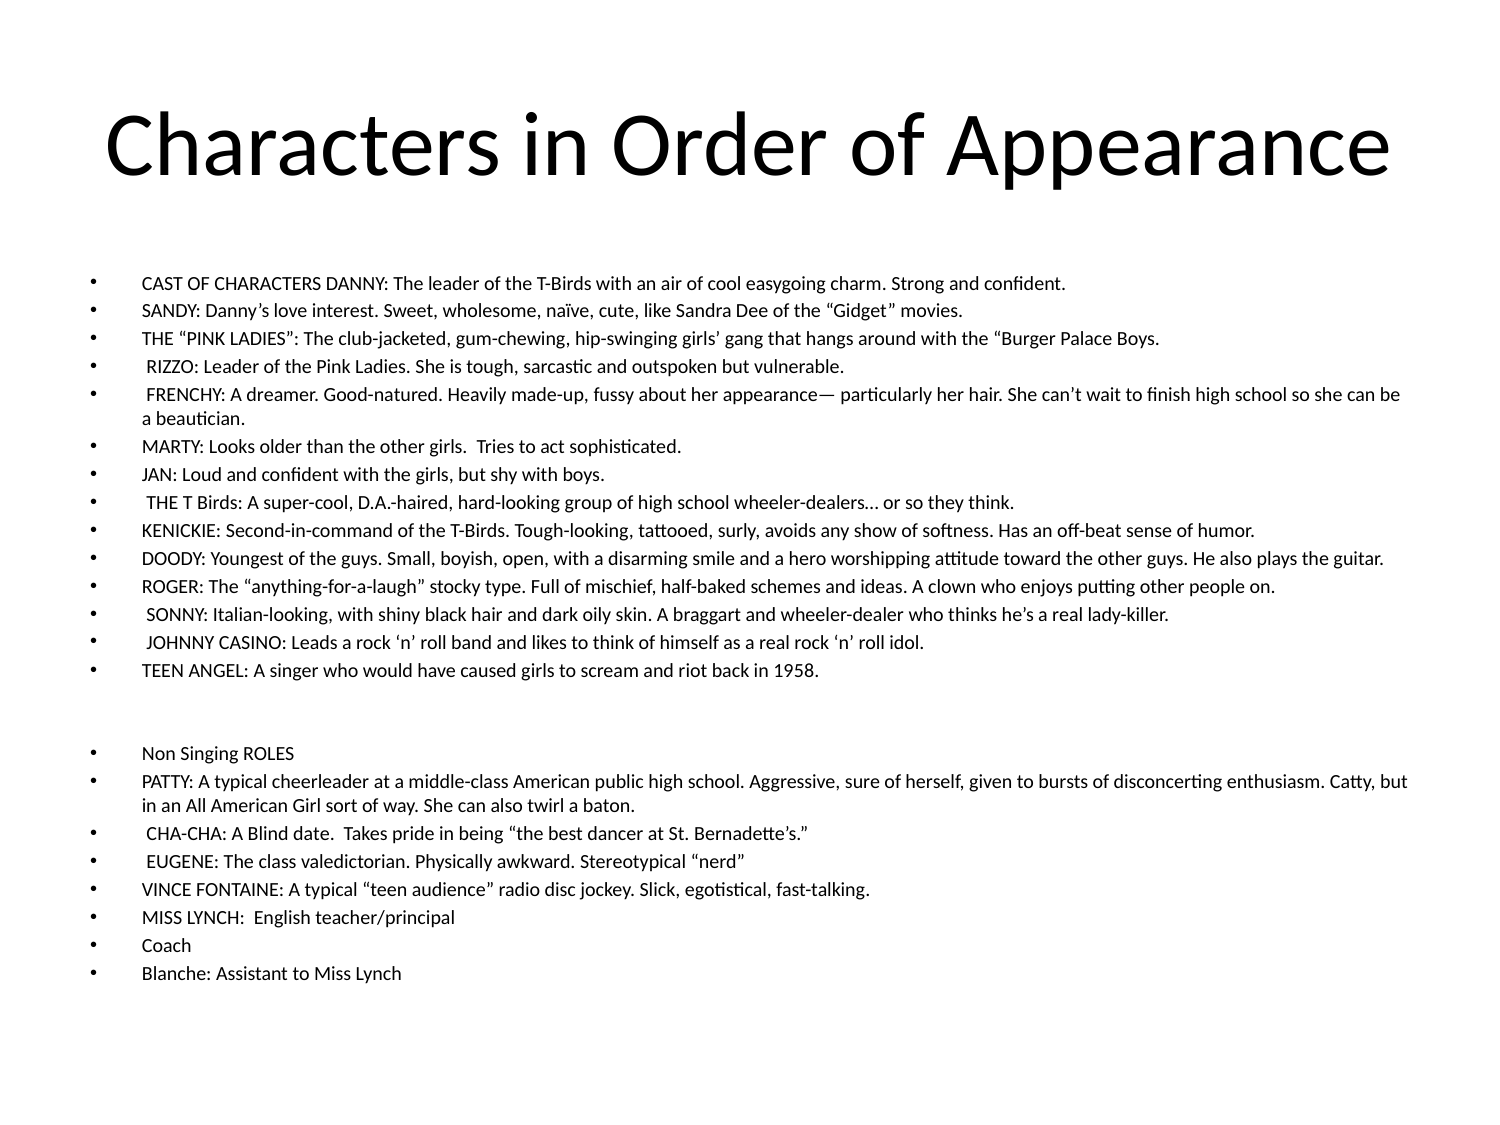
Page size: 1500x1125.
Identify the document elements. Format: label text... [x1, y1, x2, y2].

list CAST OF CHARACTERS DANNY: The leader of the T-Birds with an air of cool easygoing charm. Strong and confident. SANDY: Danny’s love interest. Sweet, wholesome, naïve, cute, like Sandra Dee of the “Gidget” movies. THE “PINK LADIES”: The club-jacketed, gum-chewing, hip-swinging girls’ gang that hangs around with the “Burger Palace Boys. RIZZO: Leader of the Pink Ladies. She is tough, sarcastic and outspoken but vulnerable. FRENCHY: A dreamer. Good-natured. Heavily made-up, fussy about her appearance— particularly her hair. She can’t wait to finish high school so she can be a beautician. MARTY: Looks older than the other girls. Tries to act sophisticated. JAN: Loud and confident with the girls, but shy with boys. THE T Birds: A super-cool, D.A.-haired, hard-looking group of high school wheeler-dealers… or so they think. KENICKIE: Second-in-command of the T-Birds. Tough-looking, tattooed, surly, avoids any show of softness. Has an off-beat sense of humor. DOODY: Youngest of the guys. Small, boyish, open, with a disarming smile and a hero worshipping attitude toward the other guys. He also plays the guitar. ROGER: The “anything-for-a-laugh” stocky type. Full of mischief, half-baked schemes and ideas. A clown who enjoys putting other people on. SONNY: Italian-looking, with shiny black hair and dark oily skin. A braggart and wheeler-dealer who thinks he’s a real lady-killer. JOHNNY CASINO: Leads a rock ‘n’ roll band and likes to think of himself as a real rock ‘n’ roll idol. TEEN ANGEL: A singer who would have caused girls to scream and riot back in 1958. Non Singing ROLES PATTY: A typical cheerleader at a middle-class American public high school. Aggressive, sure of herself, given to bursts of disconcerting enthusiasm. Catty, but in an All American Girl sort of way. She can also twirl a baton. CHA-CHA: A Blind date. Takes pride in being “the best dancer at St. Bernadette’s.” EUGENE: The class valedictorian. Physically awkward. Stereotypical “nerd” VINCE FONTAINE: A typical “teen audience” radio disc jockey. Slick, egotistical, fast-talking. MISS LYNCH: English teacher/principal Coach Blanche: Assistant to Miss Lynch [75, 262, 1425, 1005]
title Characters in Order of Appearance [75, 45, 1425, 233]
